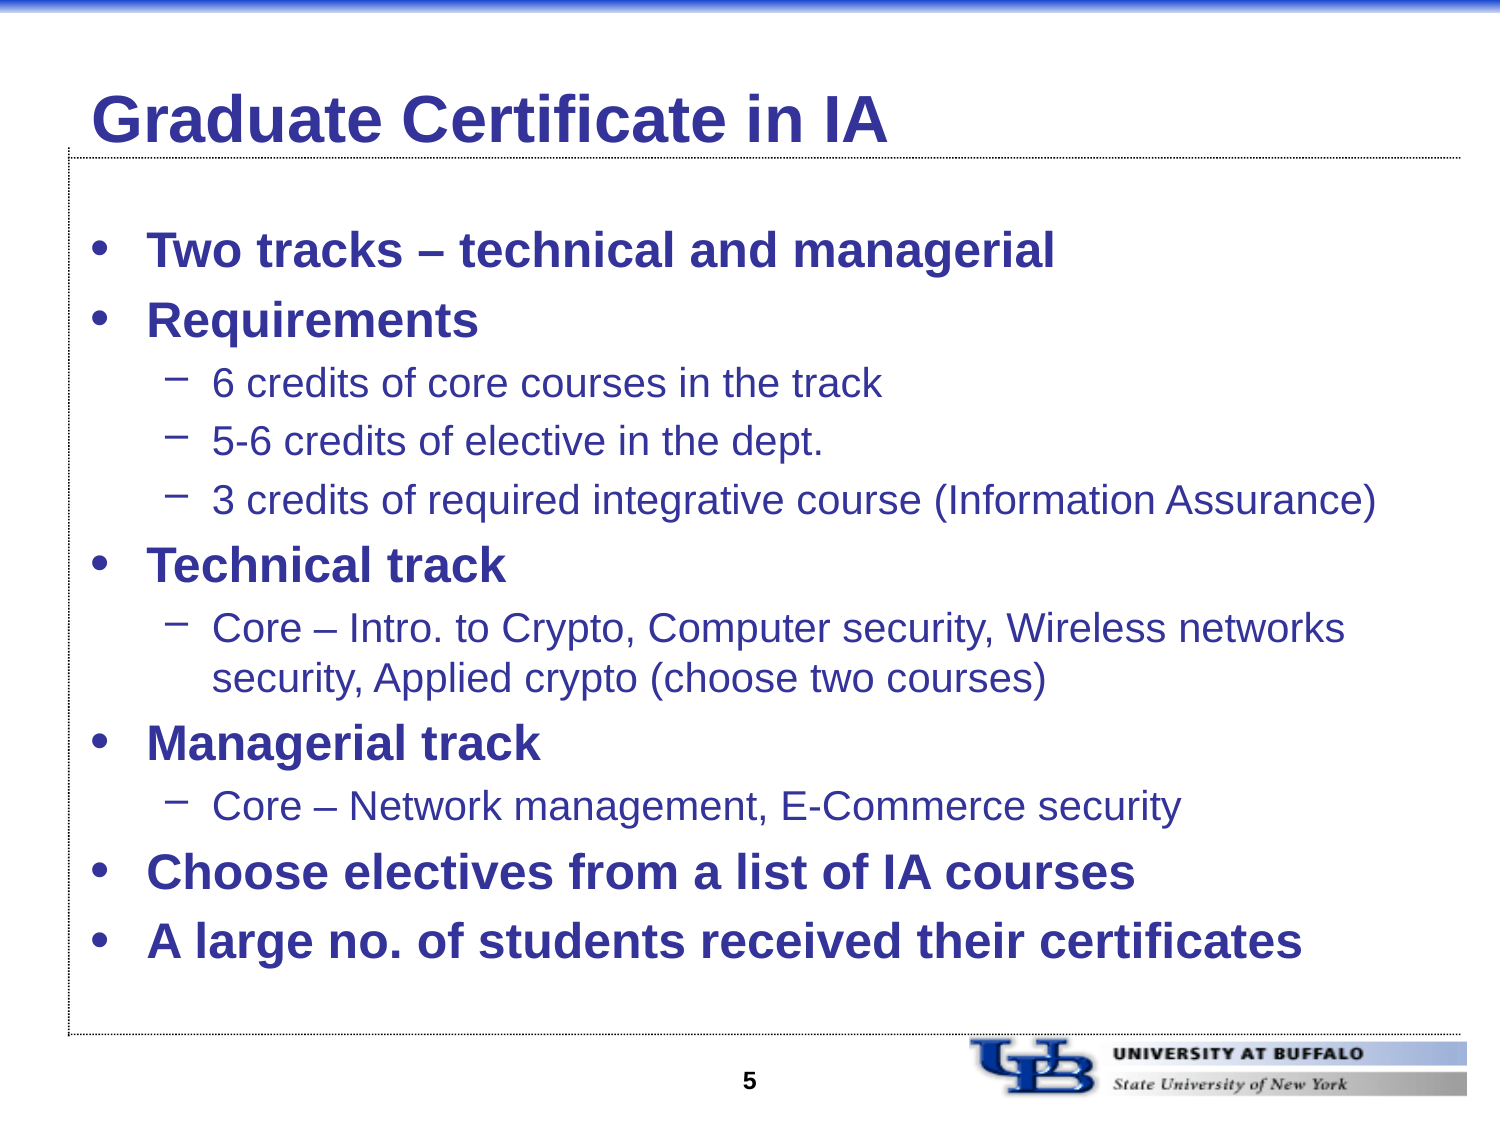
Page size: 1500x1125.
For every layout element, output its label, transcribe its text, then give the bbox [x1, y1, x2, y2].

picture [969, 1010, 1467, 1125]
title Graduate Certificate in IA [76, 77, 1403, 165]
list Two tracks – technical and managerial Requirements 6 credits of core courses in the track 5-6 credits of elective in the dept. 3 credits of required integrative course (Information Assurance) Technical track Core – Intro. to Crypto, Computer security, Wireless networks security, Applied crypto (choose two courses) Managerial track Core – Network management, E-Commerce security Choose electives from a list of IA courses A large no. of students received their certificates [75, 209, 1444, 1006]
